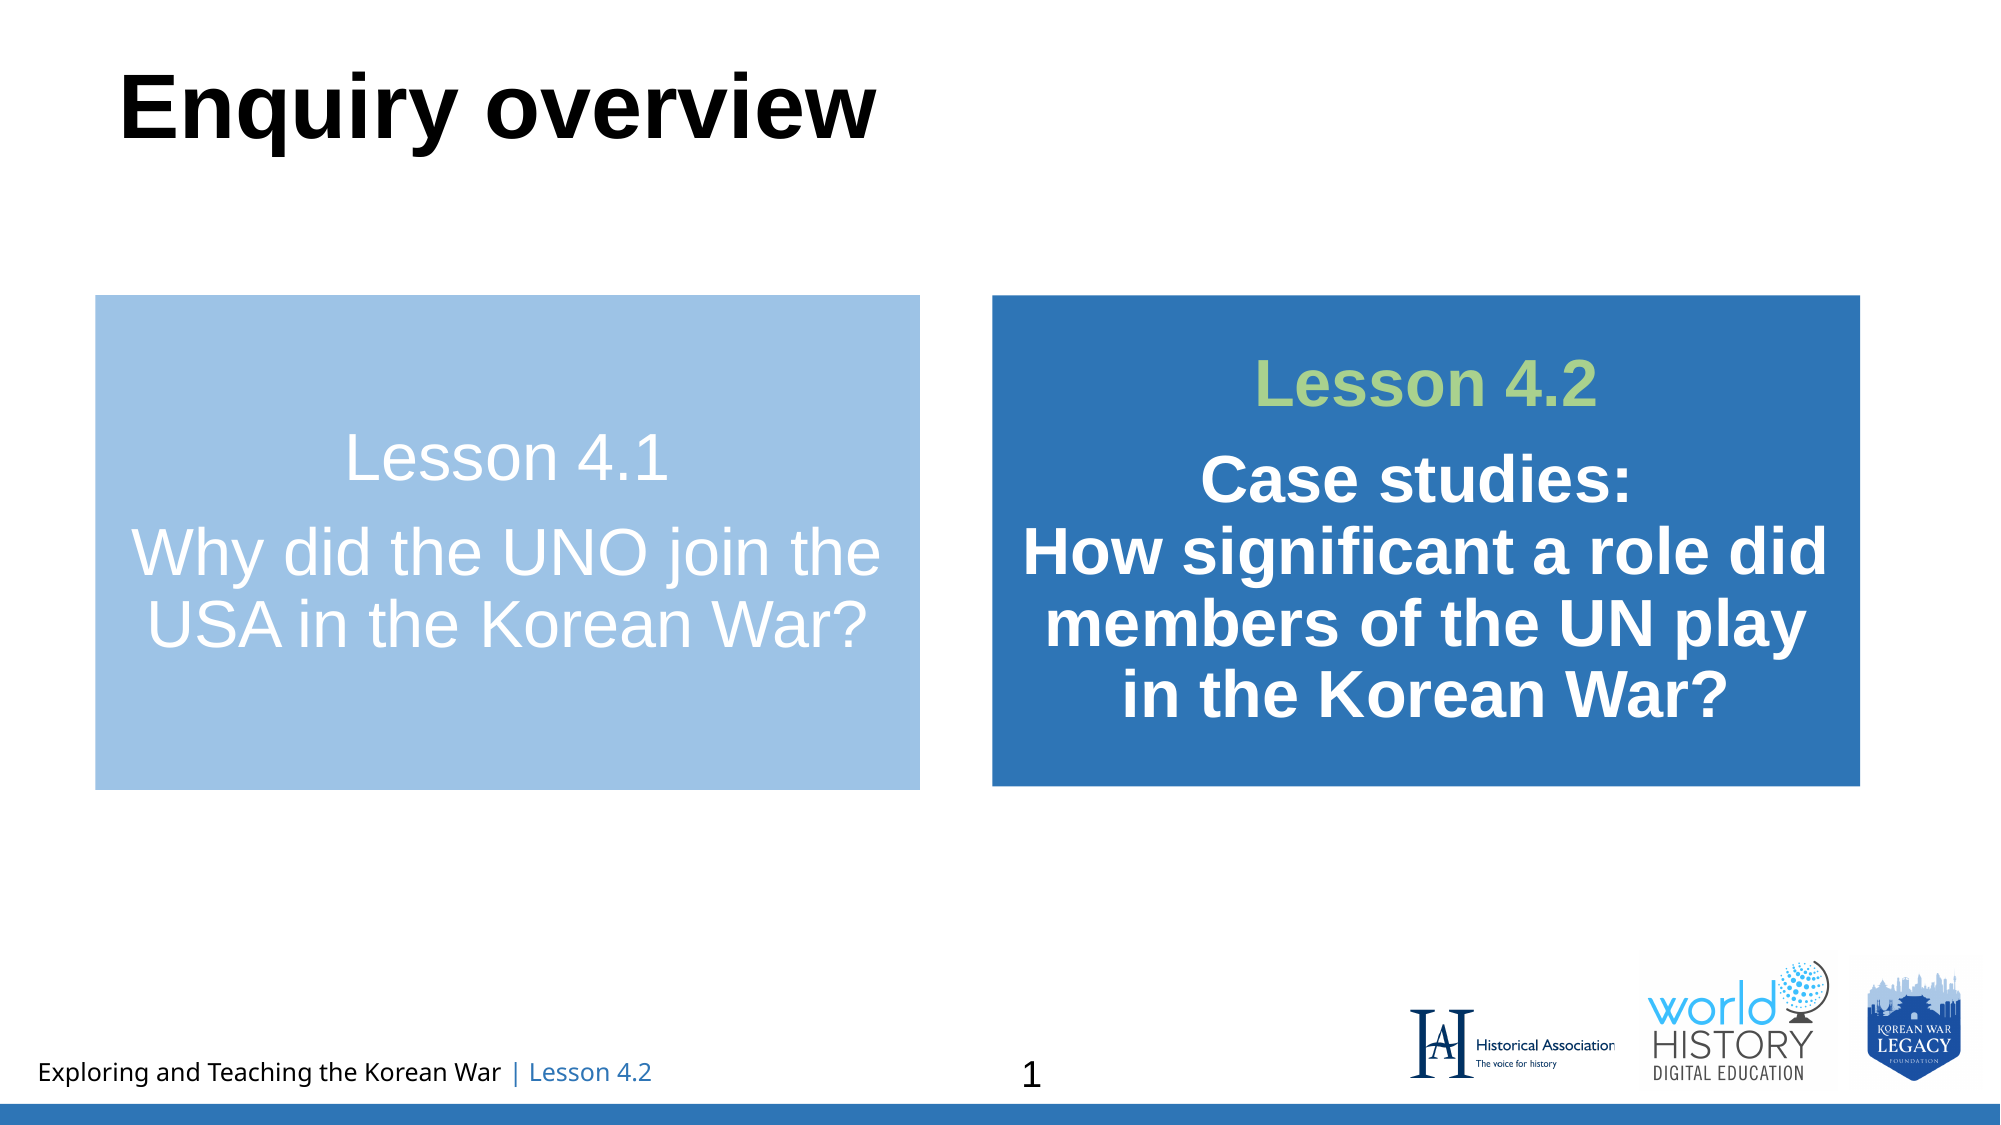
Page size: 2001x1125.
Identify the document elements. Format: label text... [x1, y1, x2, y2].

title Enquiry overview [118, 59, 1844, 249]
text_box Lesson 4.1 Why did the UNO join the USA in the Korean War? [95, 295, 920, 790]
picture [1849, 955, 1983, 1090]
text_box Lesson 4.2 Case studies: How significant a role did members of the UN play in the Korean War? [992, 295, 1861, 787]
picture [1639, 950, 1838, 1091]
slide_number 1 [650, 1042, 1413, 1103]
